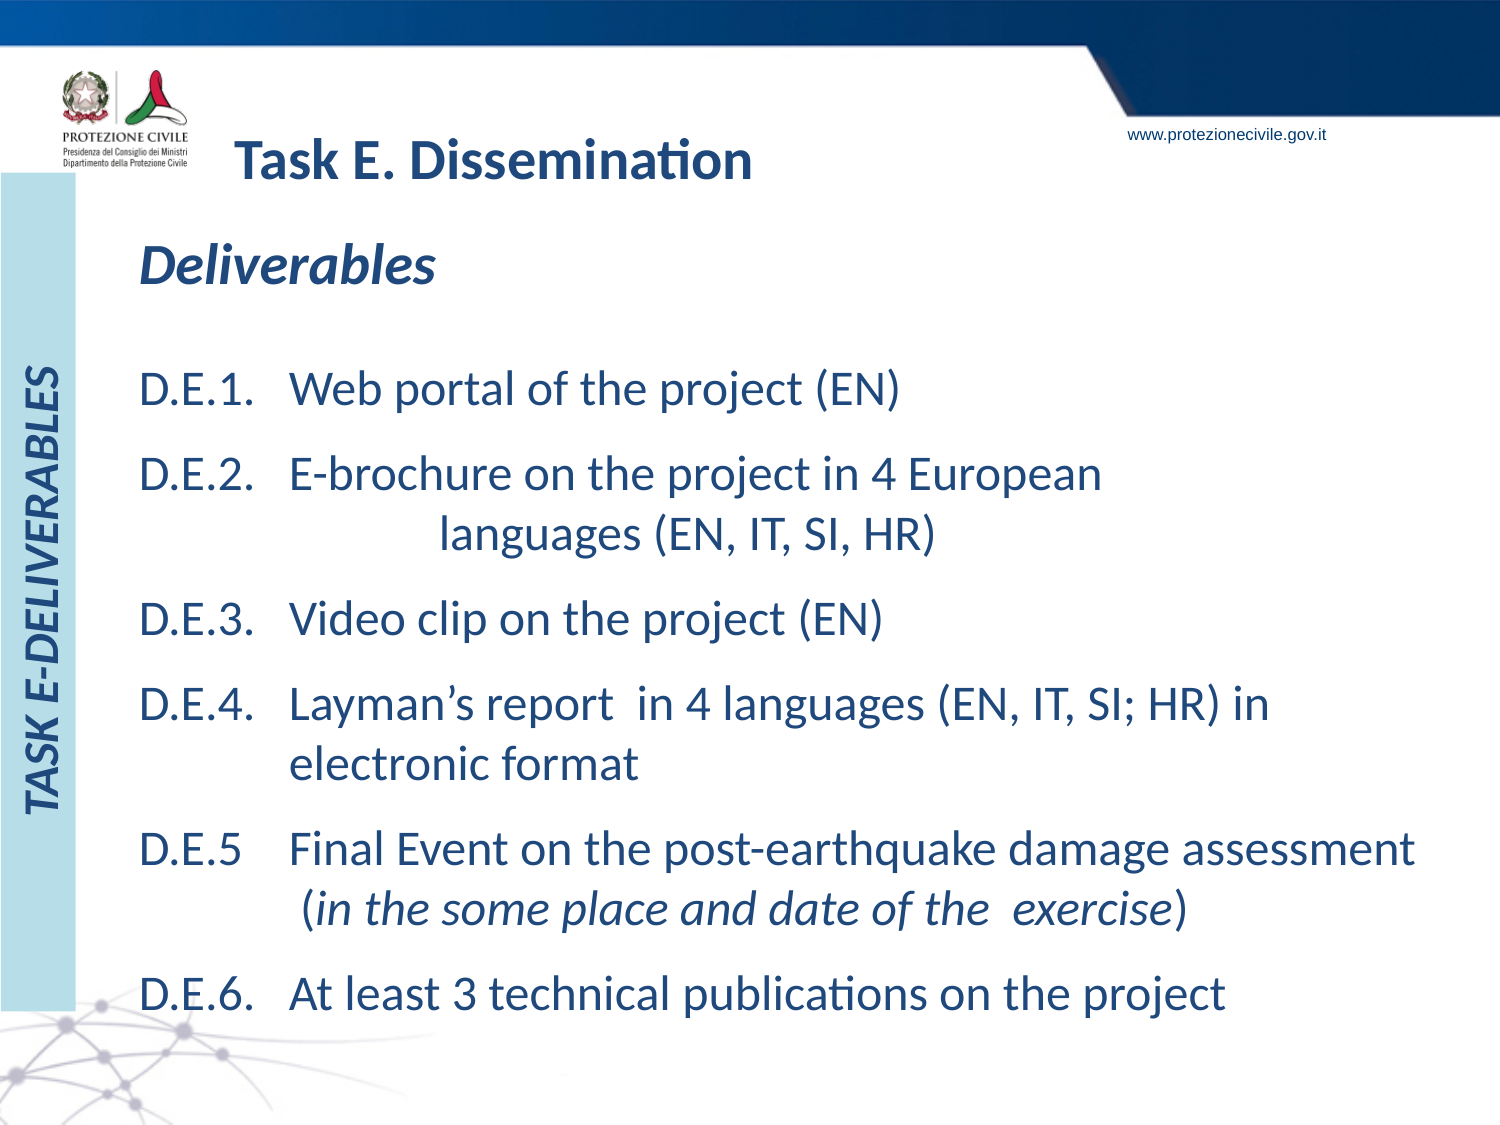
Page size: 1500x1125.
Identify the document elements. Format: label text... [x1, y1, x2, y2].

text_box Task E. Dissemination [220, 113, 770, 199]
text_box Deliverables D.E.1. Web portal of the project (EN) D.E.2. E-brochure on the project in 4 European languages (EN, IT, SI, HR) D.E.3. Video clip on the project (EN) D.E.4. Layman’s report in 4 languages (EN, IT, SI; HR) in electronic format D.E.5 Final Event on the post-earthquake damage assessment (in the some place and date of the exercise) D.E.6. At least 3 technical publications on the project [123, 218, 1500, 1028]
picture [0, 0, 1500, 1125]
text_box TASK e-DELIVERABLES [0, 172, 76, 1012]
